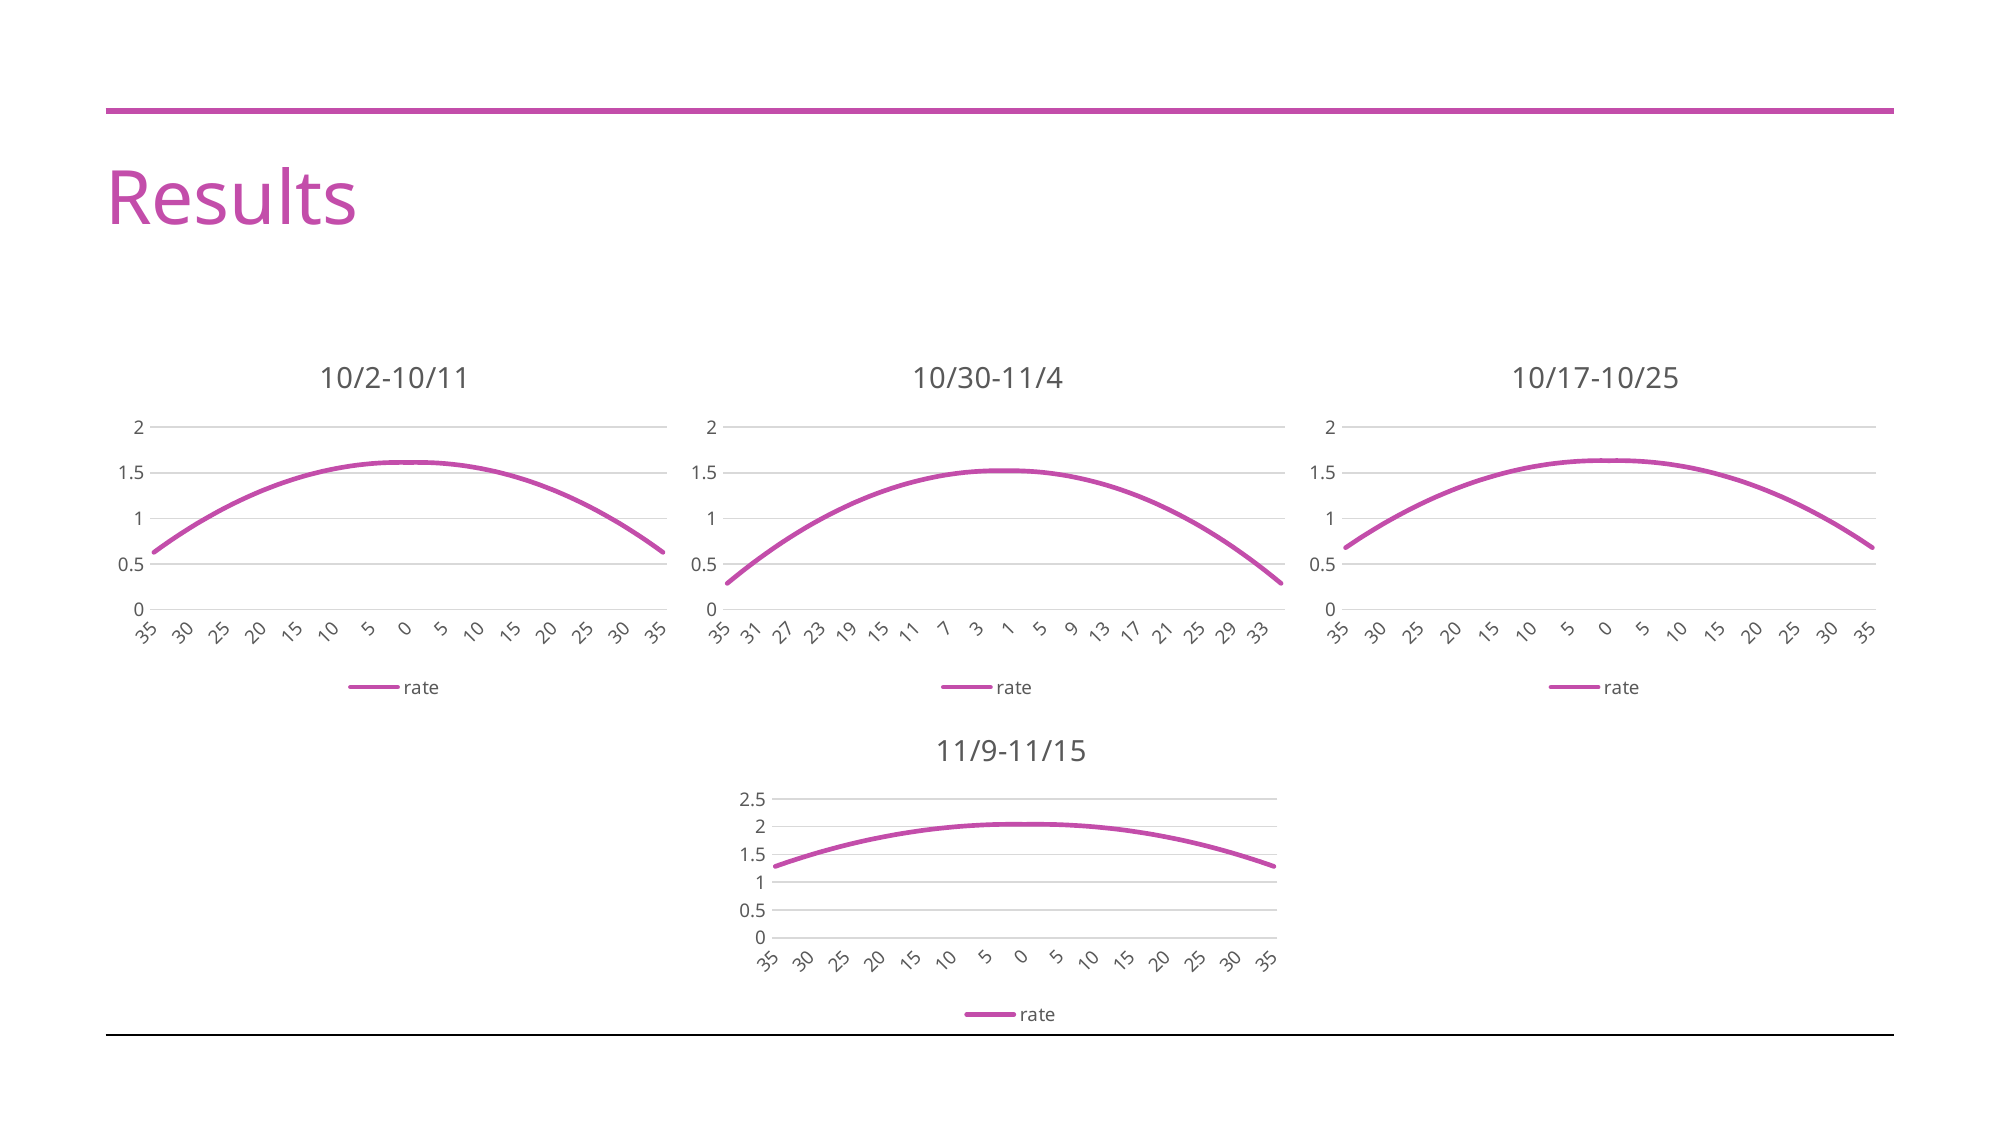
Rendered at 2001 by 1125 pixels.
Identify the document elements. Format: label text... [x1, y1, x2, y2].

title Results [90, 156, 1894, 333]
chart [106, 332, 1894, 1034]
